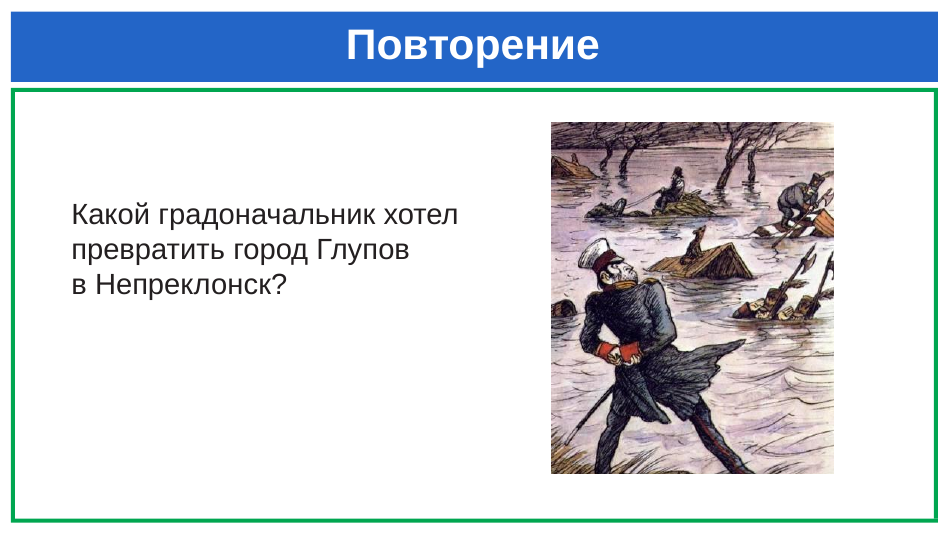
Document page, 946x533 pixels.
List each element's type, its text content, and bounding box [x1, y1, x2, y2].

list Какой градоначальник хотел превратить город Глупов в Непреклонск? [71, 195, 483, 302]
title Повторение [49, 16, 897, 69]
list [551, 122, 835, 474]
